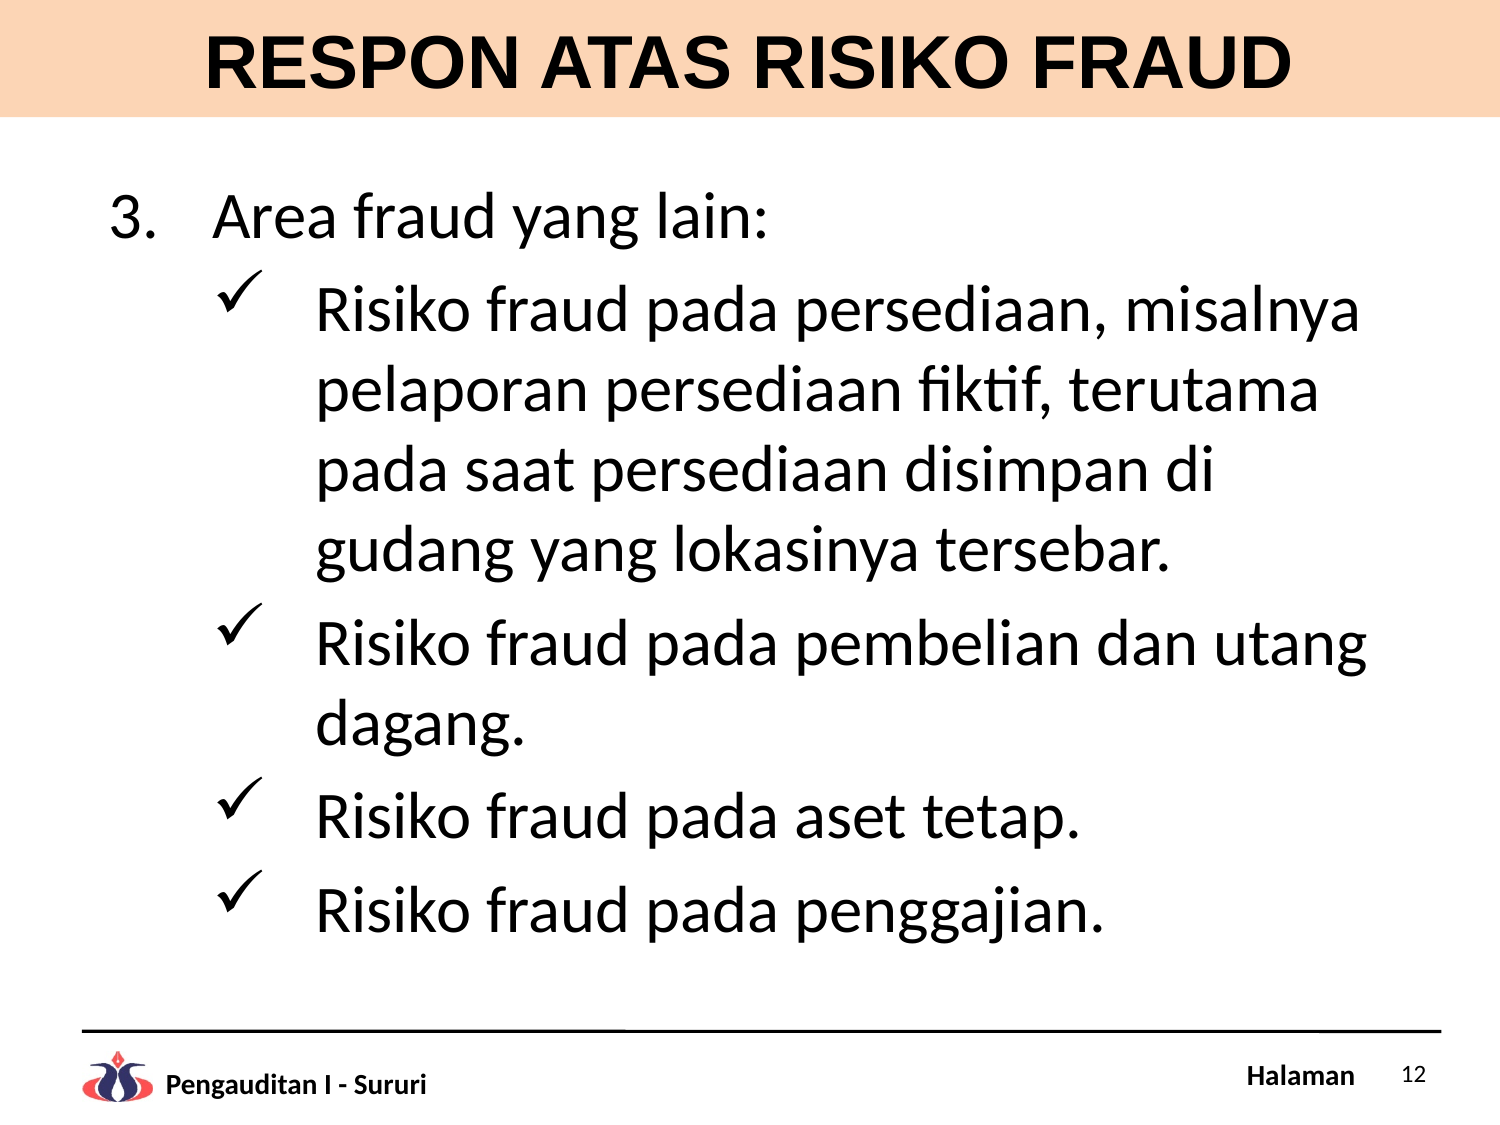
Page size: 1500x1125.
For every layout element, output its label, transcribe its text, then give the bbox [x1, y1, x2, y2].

title RESPON ATAS RISIKO FRAUD [0, 0, 1500, 118]
picture [82, 1051, 153, 1102]
slide_number 12 [1371, 1042, 1442, 1103]
subtitle Area fraud yang lain: Risiko fraud pada persediaan, misalnya pelaporan persediaan fiktif, terutama pada saat persediaan disimpan di gudang yang lokasinya tersebar. Risiko fraud pada pembelian dan utang dagang. Risiko fraud pada aset tetap. Risiko fraud pada penggajian. [93, 164, 1442, 1020]
